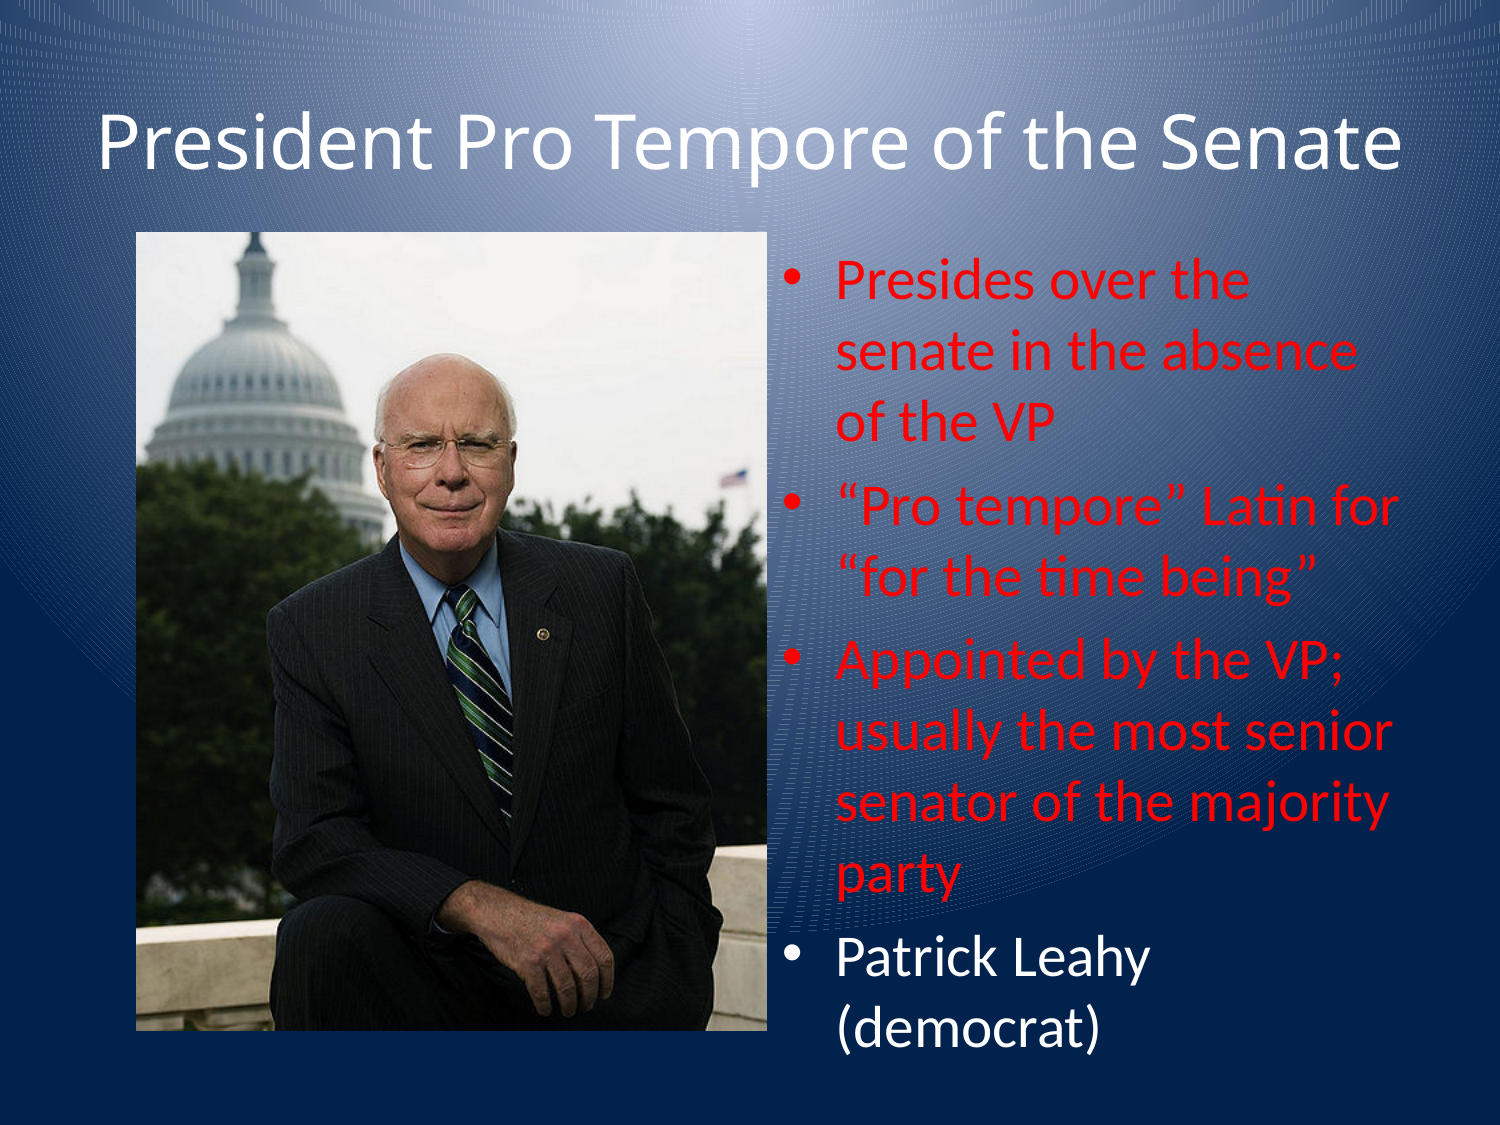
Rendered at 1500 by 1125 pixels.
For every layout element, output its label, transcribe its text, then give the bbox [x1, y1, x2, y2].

picture [136, 232, 768, 1031]
list Presides over the senate in the absence of the VP “Pro tempore” Latin for “for the time being” Appointed by the VP; usually the most senior senator of the majority party Patrick Leahy (democrat) [766, 232, 1425, 1084]
title President Pro Tempore of the Senate [75, 45, 1425, 233]
